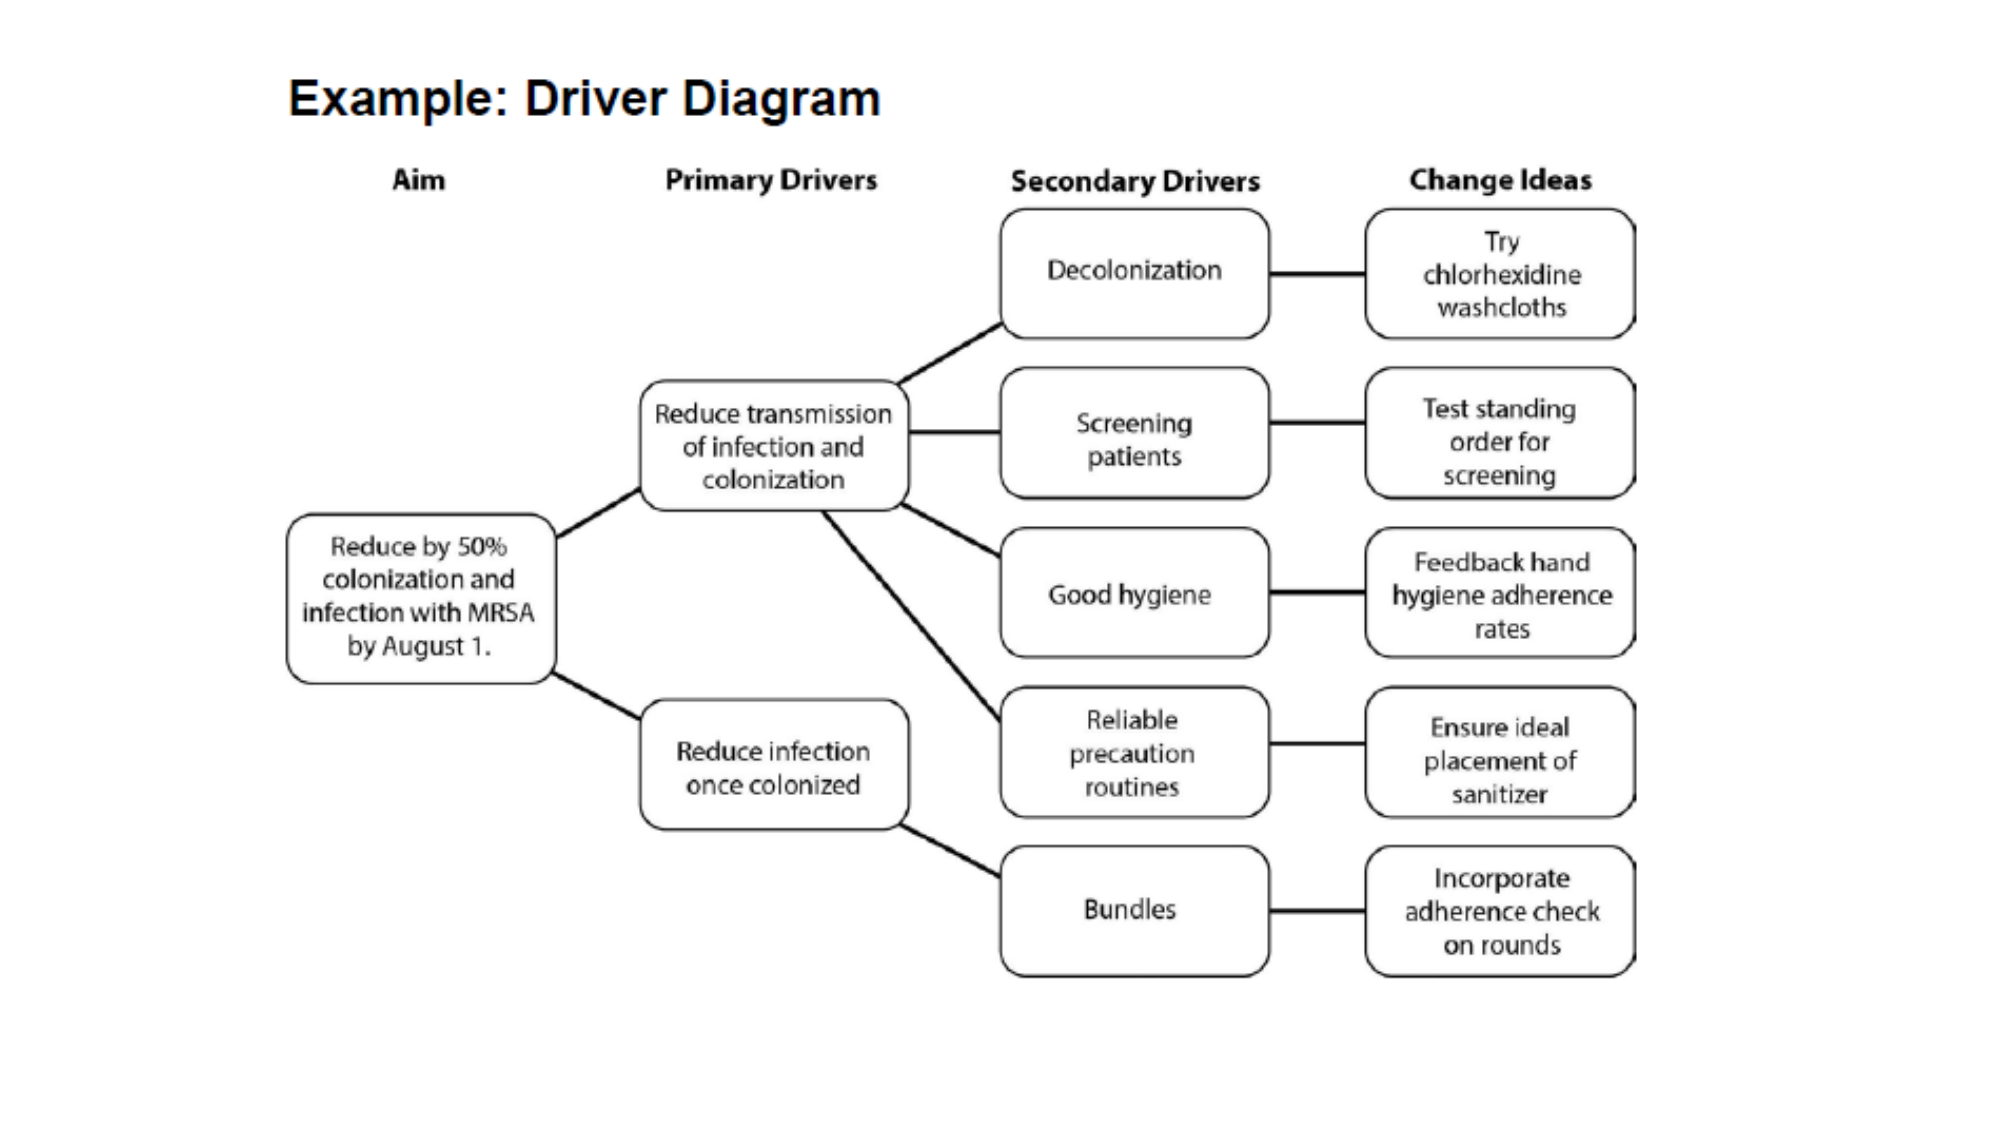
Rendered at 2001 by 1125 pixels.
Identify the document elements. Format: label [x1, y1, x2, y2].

picture [242, 59, 1696, 1029]
